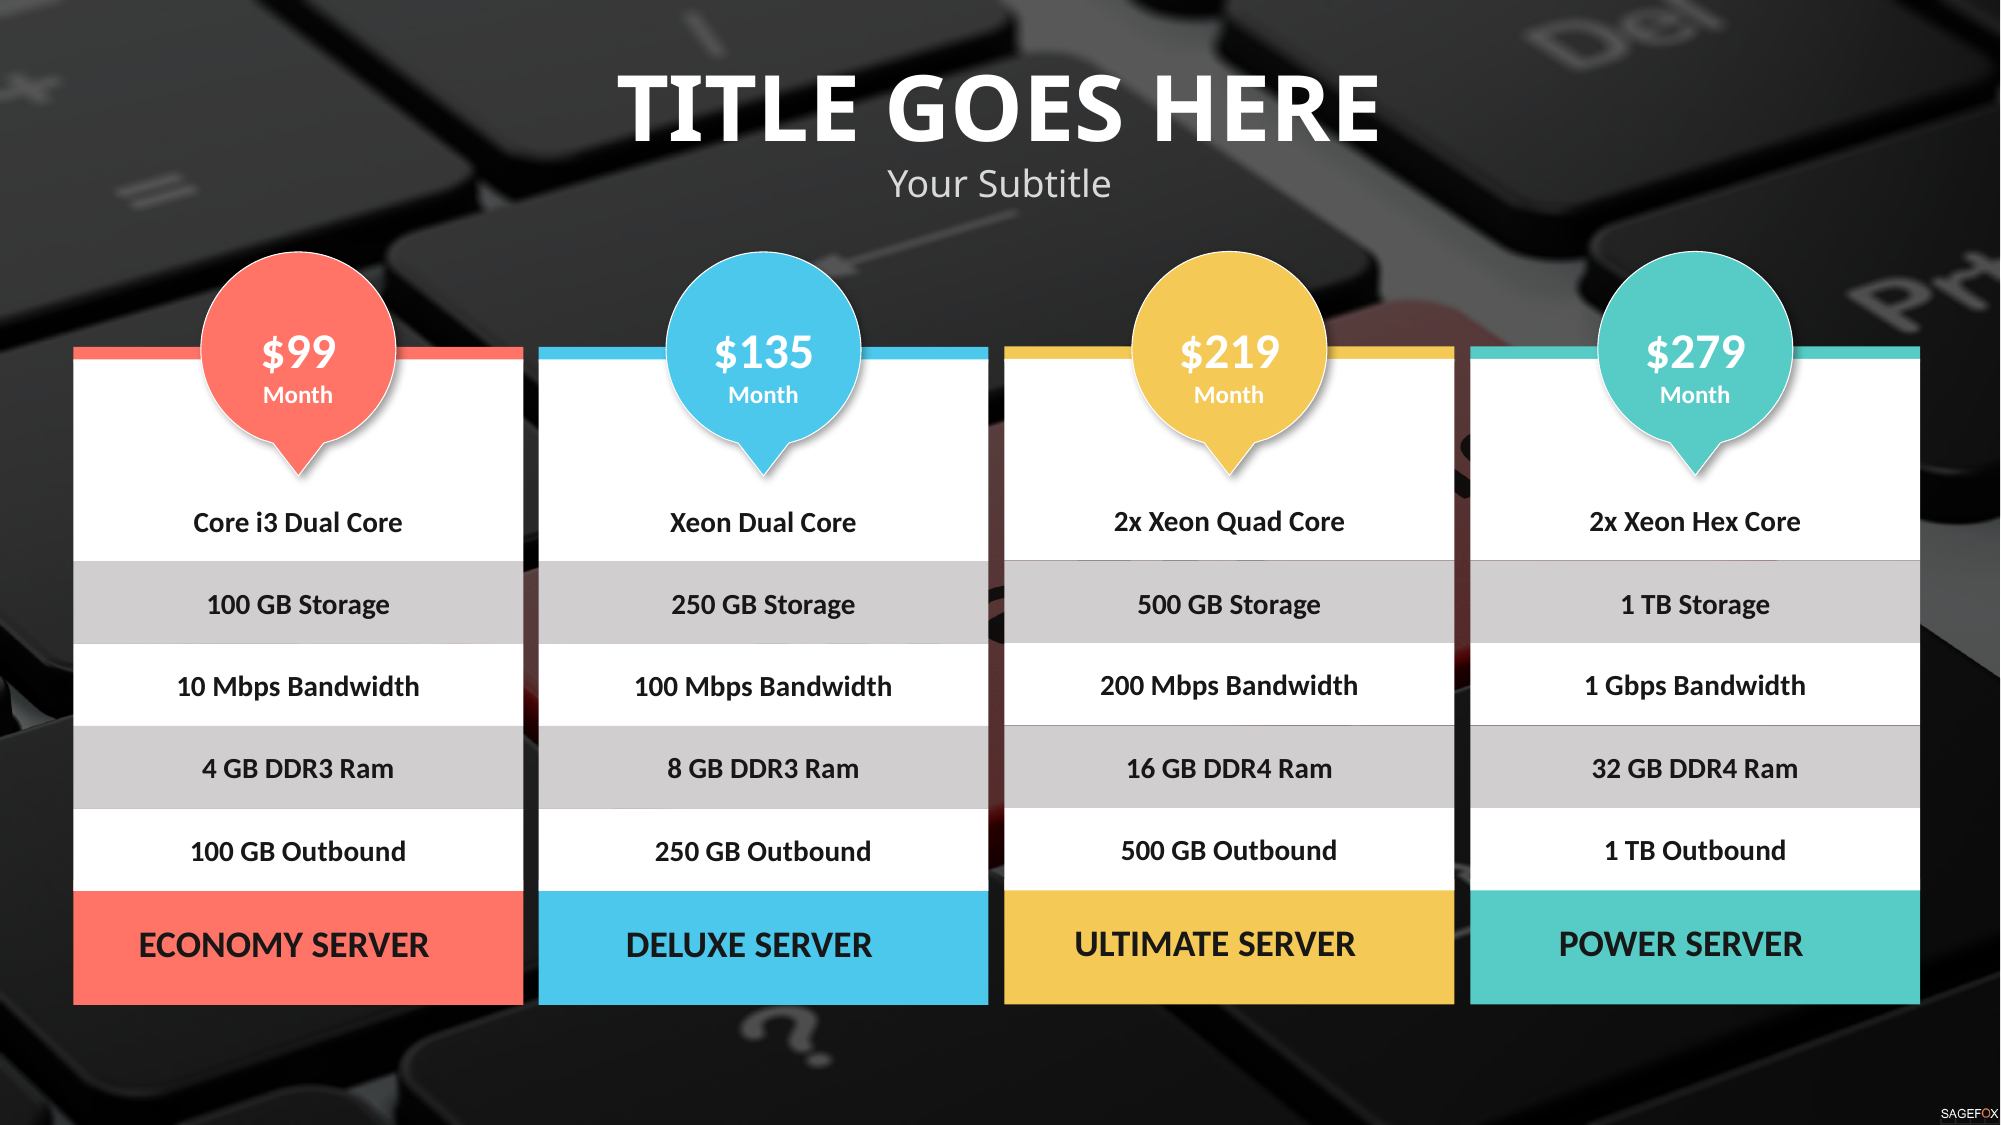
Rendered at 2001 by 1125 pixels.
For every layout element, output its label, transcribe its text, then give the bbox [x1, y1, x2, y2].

text_box [871, 346, 989, 359]
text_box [73, 561, 524, 643]
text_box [1004, 358, 1455, 561]
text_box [73, 808, 524, 891]
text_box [1470, 725, 1921, 808]
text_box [59, 879, 524, 1005]
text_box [538, 561, 989, 643]
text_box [73, 359, 524, 561]
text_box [1456, 879, 1921, 1005]
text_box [538, 808, 989, 891]
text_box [1004, 561, 1455, 643]
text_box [73, 643, 524, 725]
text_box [1004, 643, 1455, 725]
text_box [1003, 345, 1129, 363]
text_box $135 Month [664, 250, 863, 359]
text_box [73, 725, 524, 808]
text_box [538, 643, 989, 725]
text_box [1470, 358, 1921, 561]
text_box [1337, 345, 1455, 358]
text_box [537, 346, 664, 363]
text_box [1470, 561, 1921, 643]
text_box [1004, 808, 1455, 891]
picture [0, 0, 2001, 1125]
text_box $279 Month [1596, 250, 1794, 358]
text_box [1470, 643, 1921, 725]
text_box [524, 879, 989, 1005]
text_box $99 Month [199, 250, 397, 359]
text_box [990, 879, 1455, 1005]
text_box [1470, 808, 1921, 891]
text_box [538, 359, 989, 561]
text_box TITLE GOES HERE Your Subtitle [548, 42, 1452, 212]
text_box $219 Month [1130, 250, 1328, 358]
text_box [406, 346, 524, 359]
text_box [538, 725, 989, 808]
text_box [1004, 725, 1455, 808]
text_box [72, 346, 198, 363]
text_box [1469, 345, 1595, 363]
text_box [1803, 345, 1921, 358]
